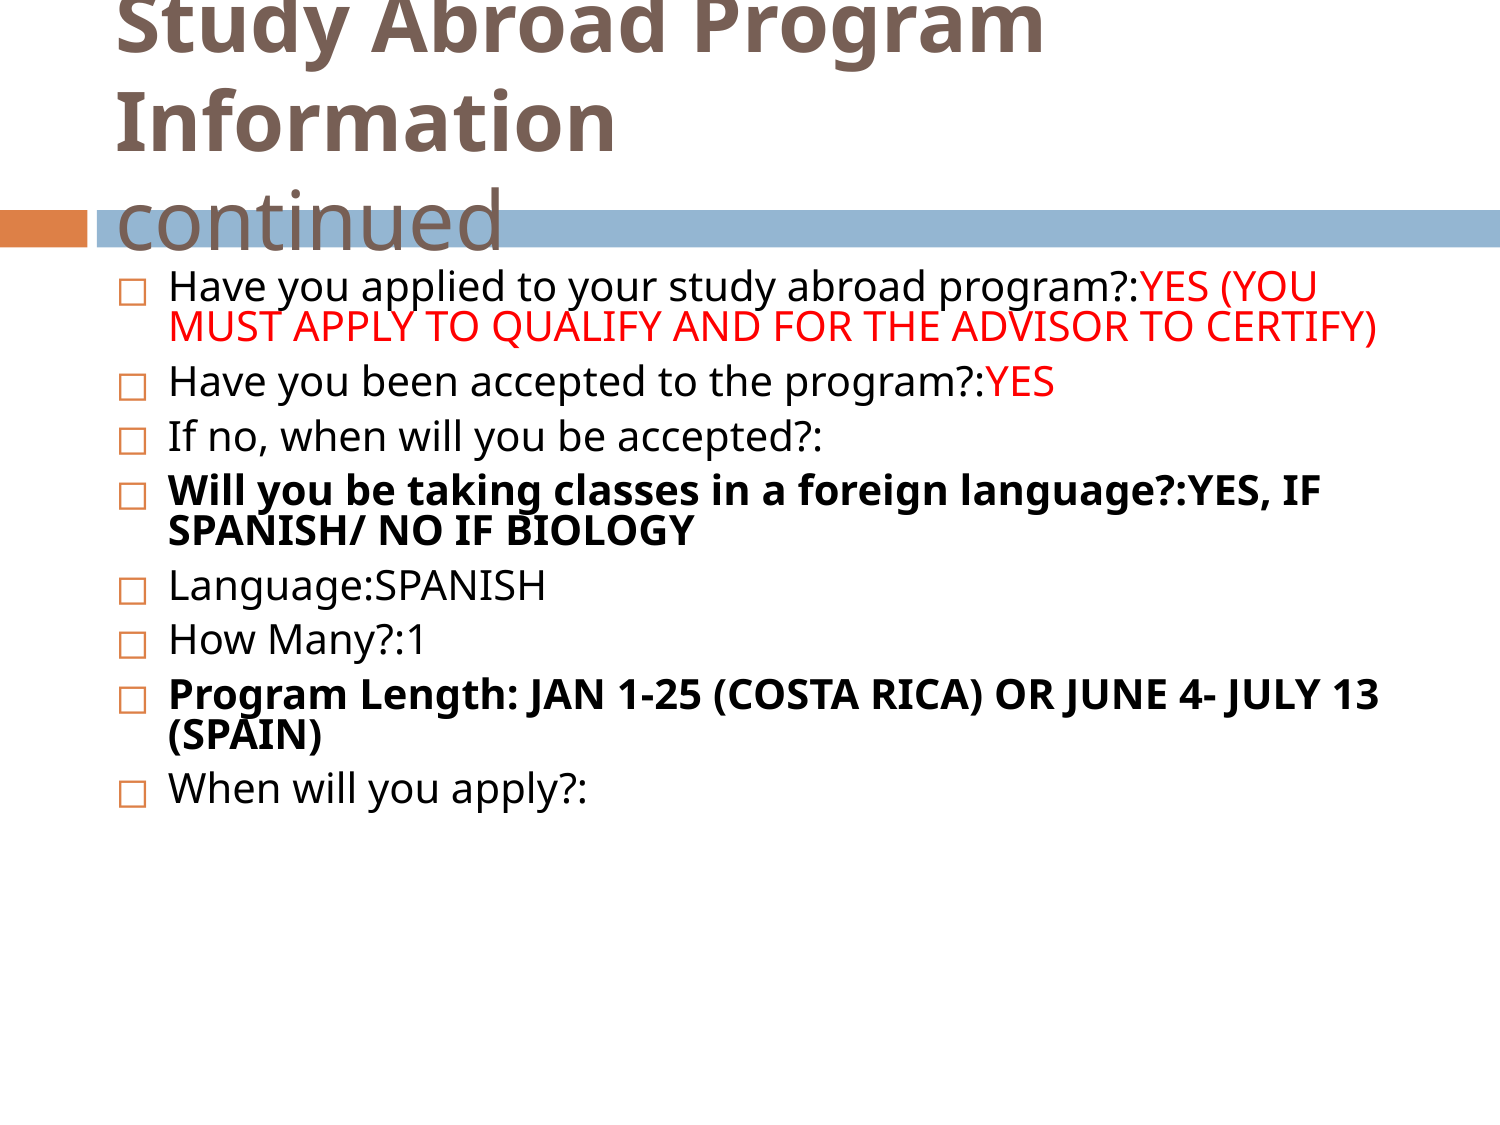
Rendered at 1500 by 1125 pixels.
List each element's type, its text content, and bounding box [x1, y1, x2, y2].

list Have you applied to your study abroad program?:YES (YOU MUST APPLY TO QUALIFY AND FOR THE ADVISOR TO CERTIFY) Have you been accepted to the program?:YES If no, when will you be accepted?: Will you be taking classes in a foreign language?:YES, IF SPANISH/ NO IF BIOLOGY Language:SPANISH How Many?:1 Program Length: JAN 1-25 (COSTA RICA) OR JUNE 4- JULY 13 (SPAIN) When will you apply?: [100, 262, 1438, 1000]
title Study Abroad Program Information continued [100, 37, 1438, 200]
